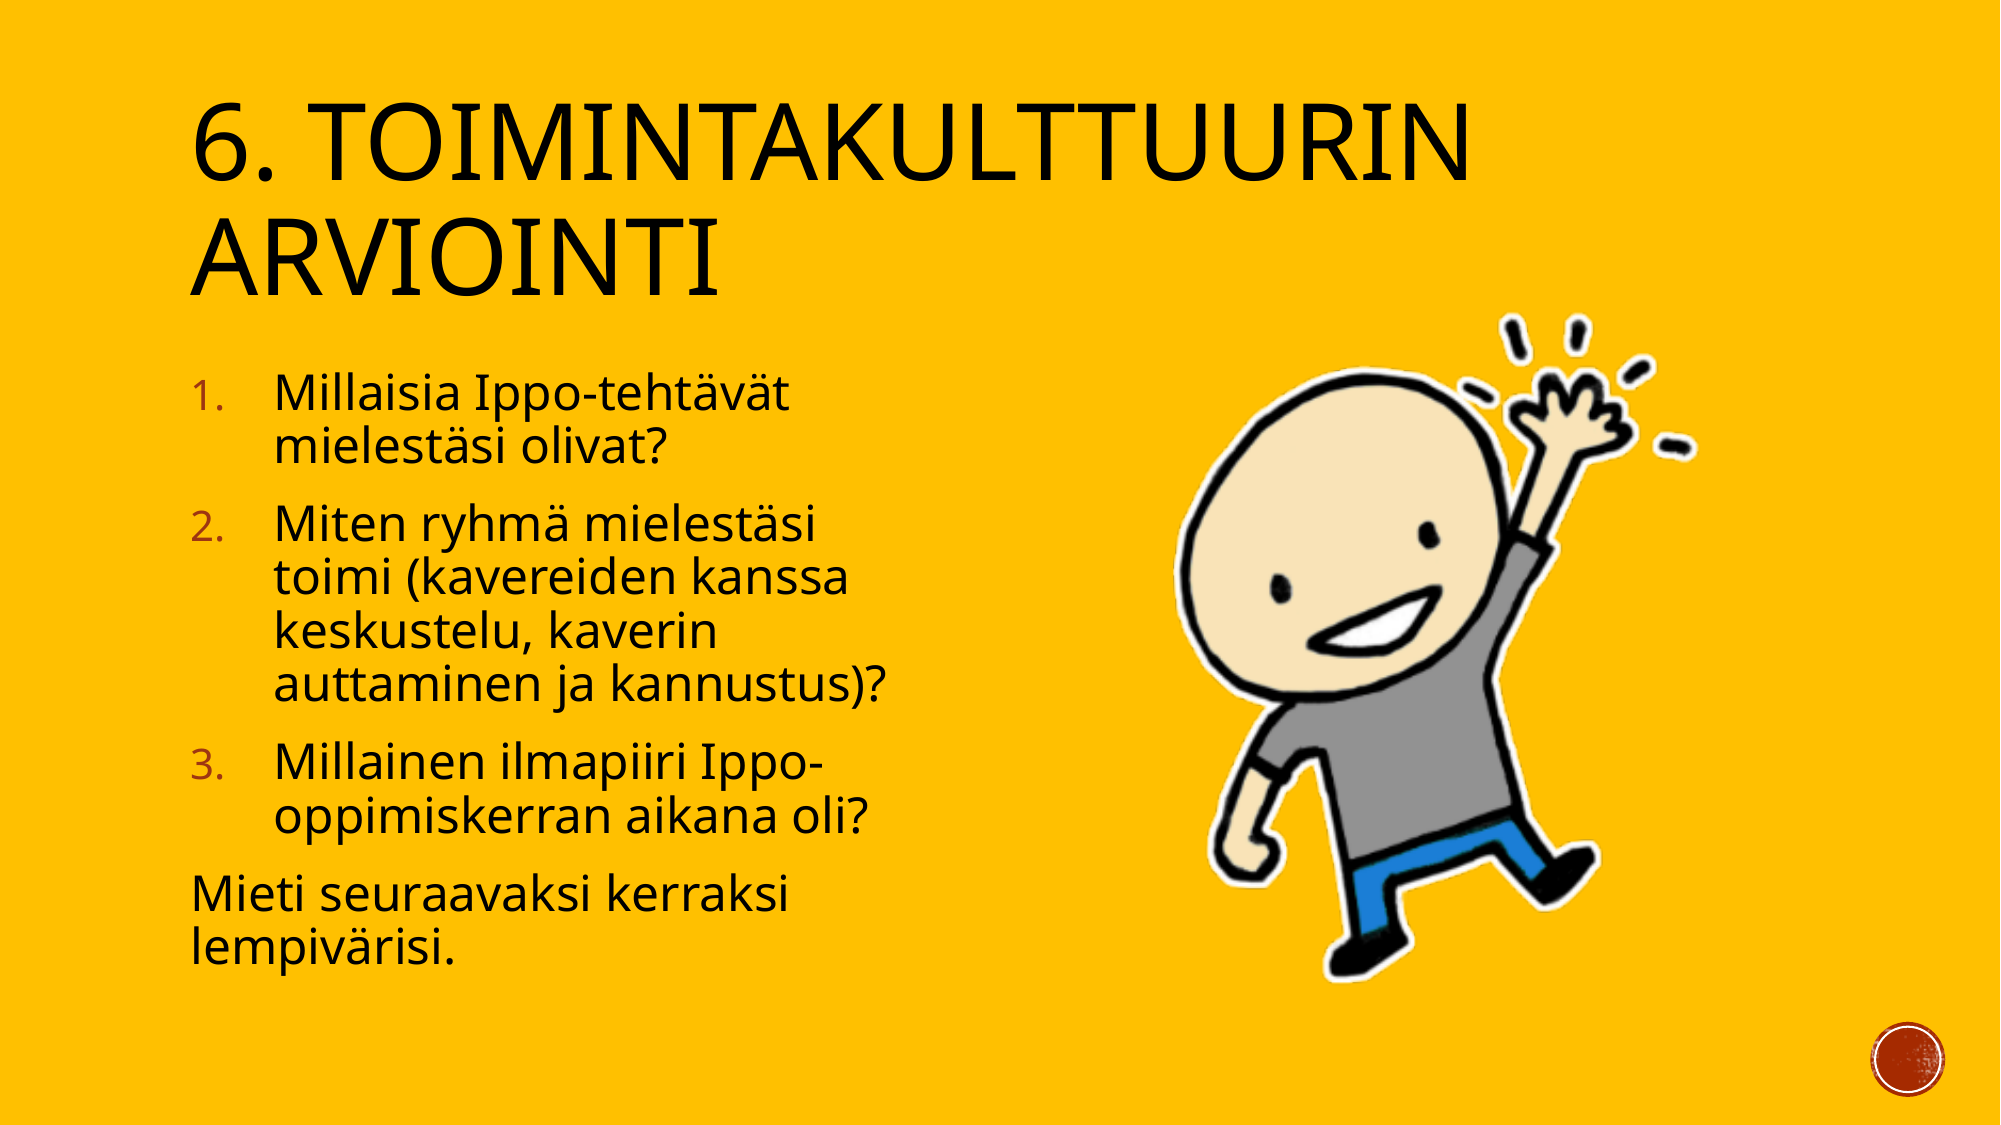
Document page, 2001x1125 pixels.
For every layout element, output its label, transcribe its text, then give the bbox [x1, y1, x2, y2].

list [1144, 292, 1718, 1011]
title 6. Toimintakulttuurin arviointi [175, 79, 1826, 328]
list Millaisia Ippo-tehtävät mielestäsi olivat? Miten ryhmä mielestäsi toimi (kavereiden kanssa keskustelu, kaverin auttaminen ja kannustus)? Millainen ilmapiiri Ippo-oppimiskerran aikana oli? Mieti seuraavaksi kerraksi lempivärisi. [175, 360, 956, 987]
picture [1140, 288, 1720, 1013]
